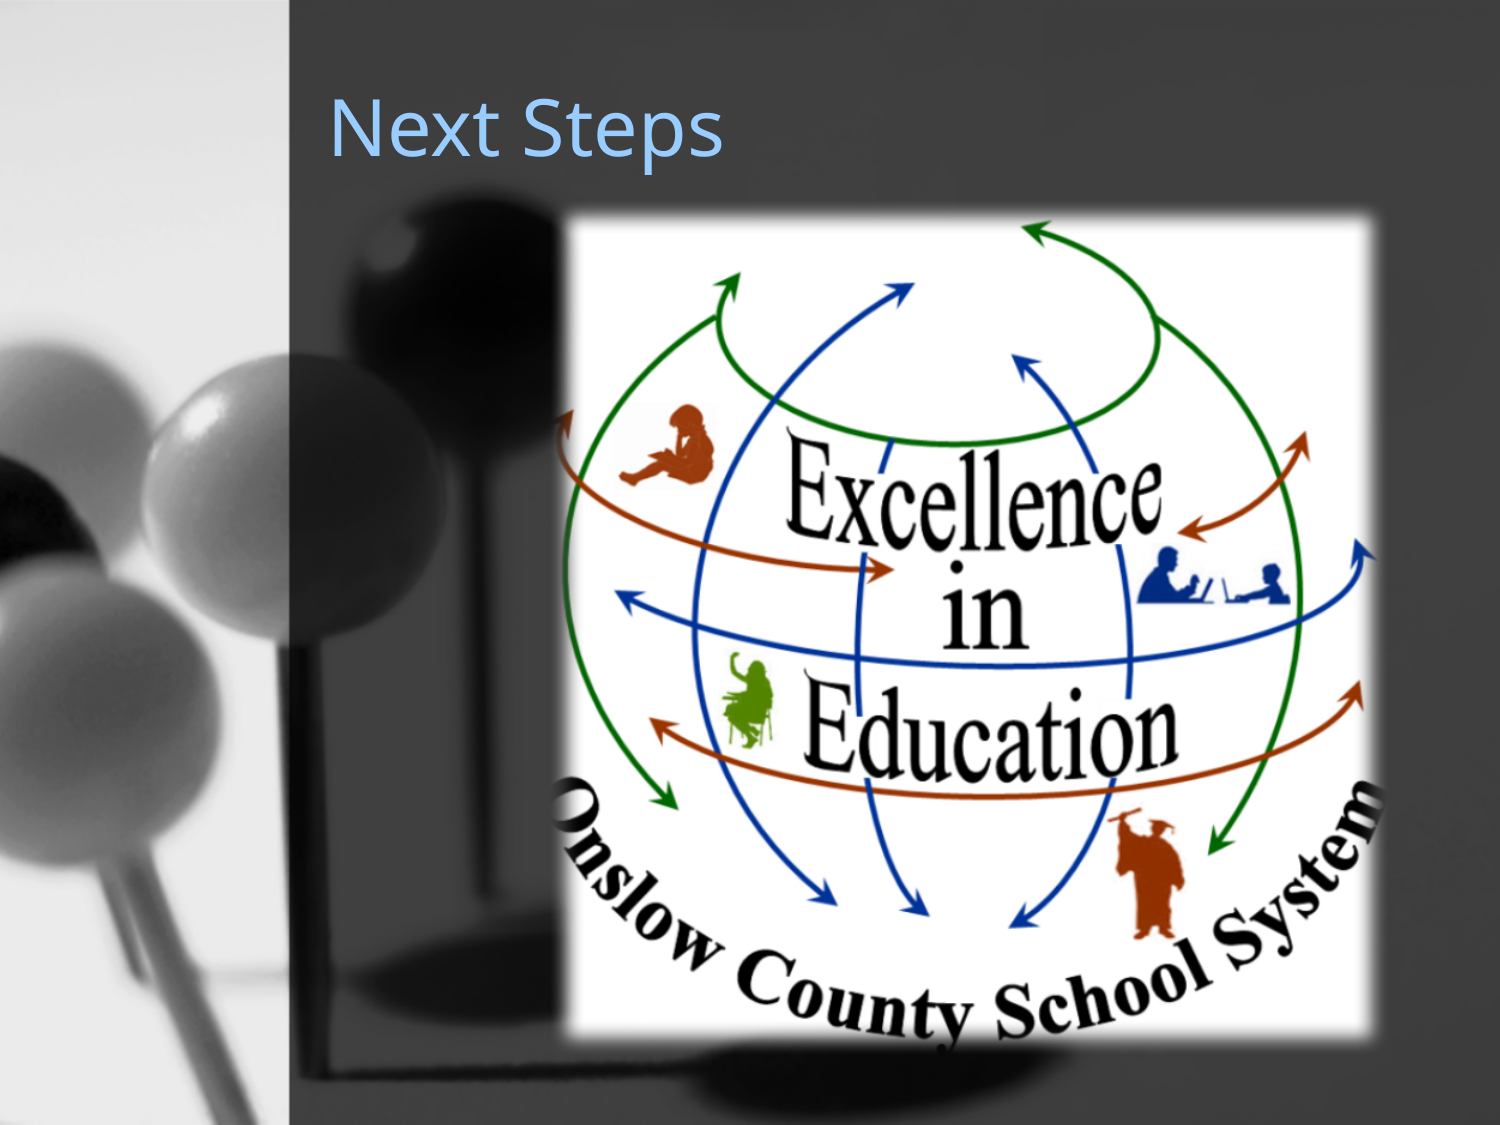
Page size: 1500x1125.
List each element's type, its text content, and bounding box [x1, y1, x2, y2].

picture [0, 0, 1500, 1125]
title Next Steps [312, 37, 1451, 213]
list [549, 199, 1388, 1056]
